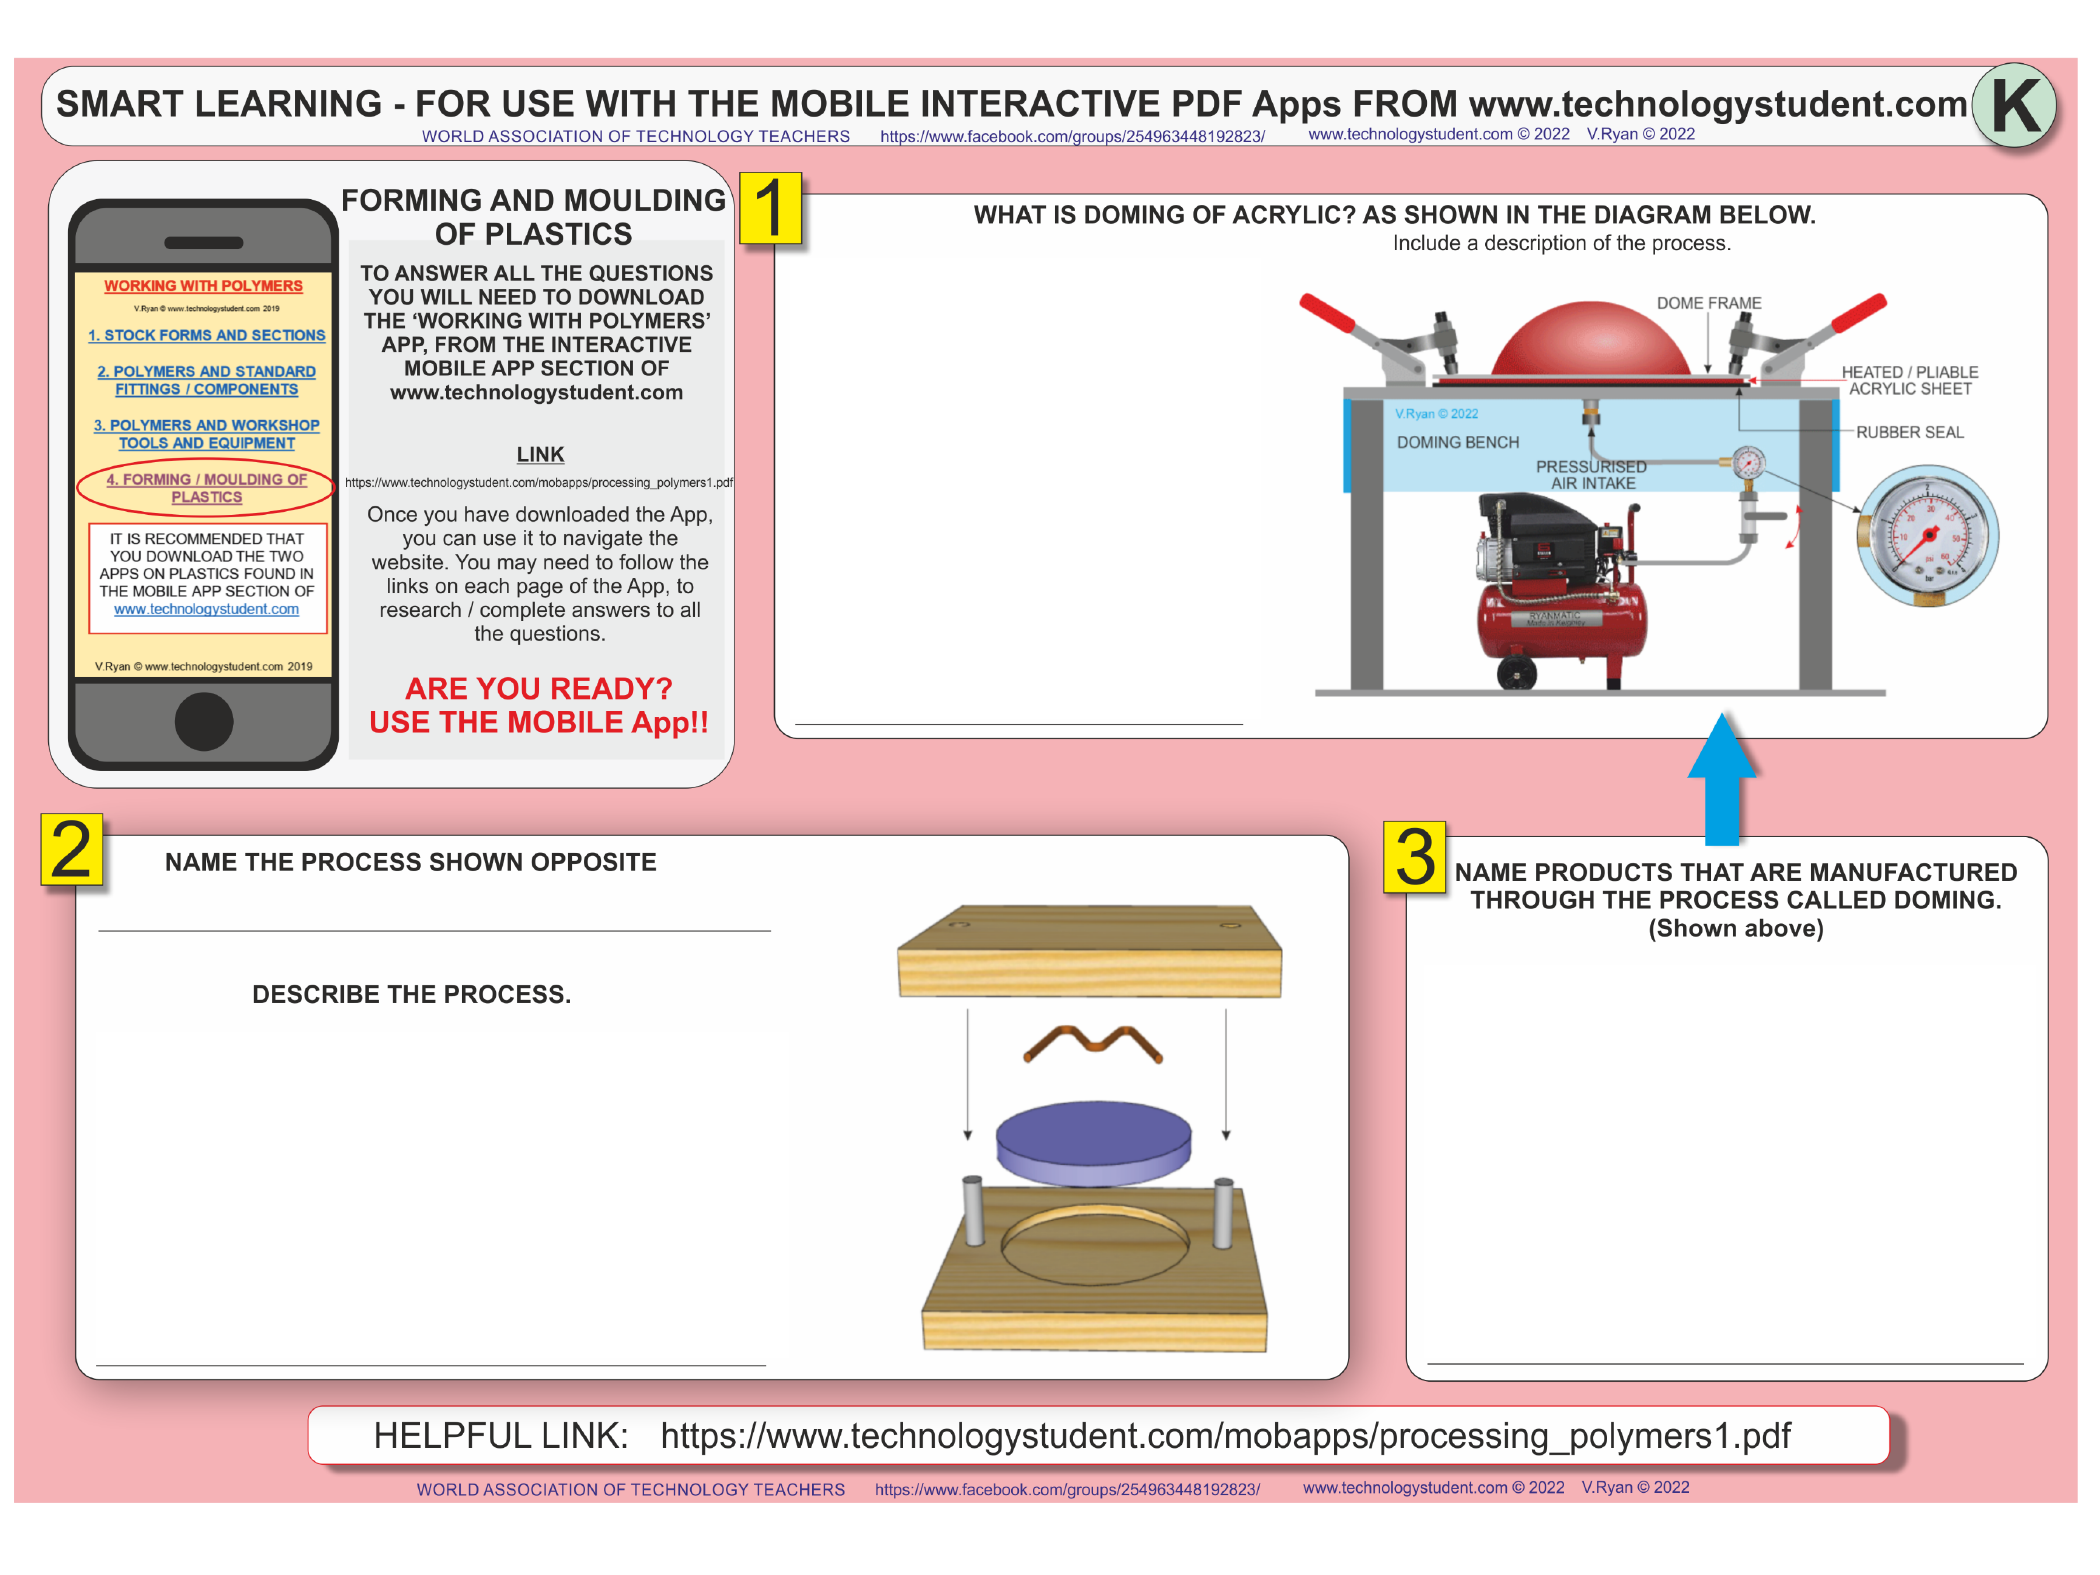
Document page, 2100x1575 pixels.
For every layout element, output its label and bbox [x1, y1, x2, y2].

text_box [0, 57, 2078, 1503]
